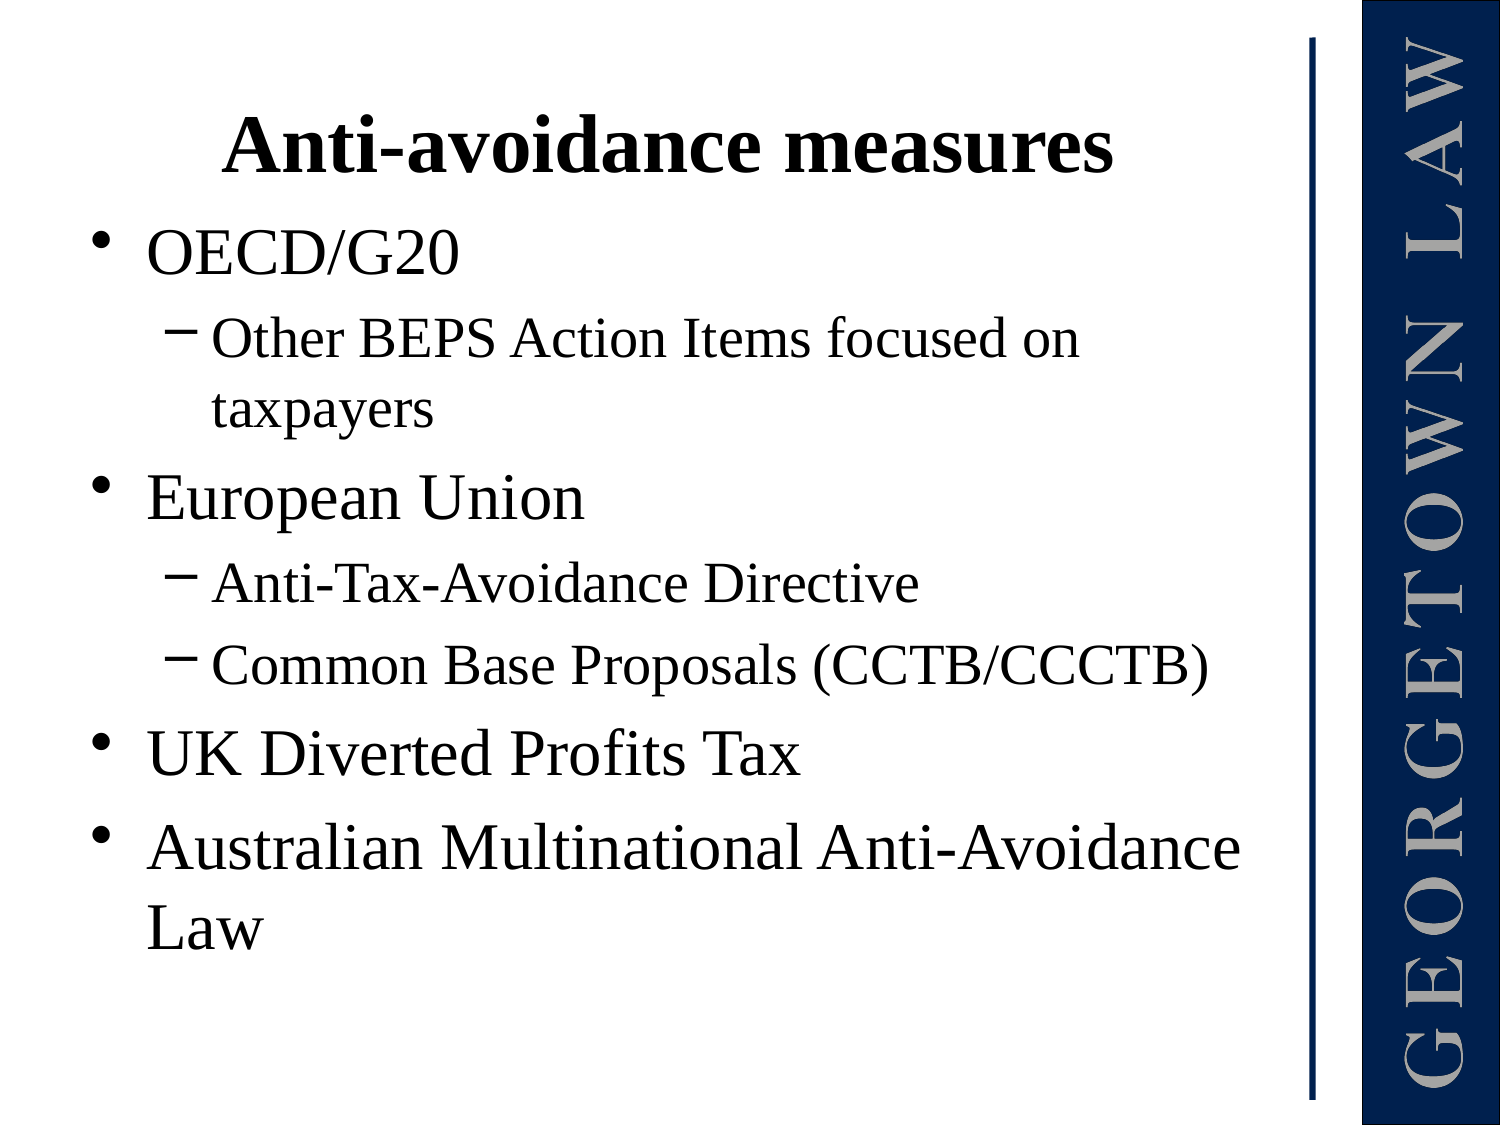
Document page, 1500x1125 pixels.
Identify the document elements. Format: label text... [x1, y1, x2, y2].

picture [1404, 37, 1463, 1088]
title Anti-avoidance measures [74, 44, 1263, 199]
list OECD/G20 Other BEPS Action Items focused on taxpayers European Union Anti-Tax-Avoidance Directive Common Base Proposals (CCTB/CCCTB) UK Diverted Profits Tax Australian Multinational Anti-Avoidance Law [74, 199, 1263, 1013]
